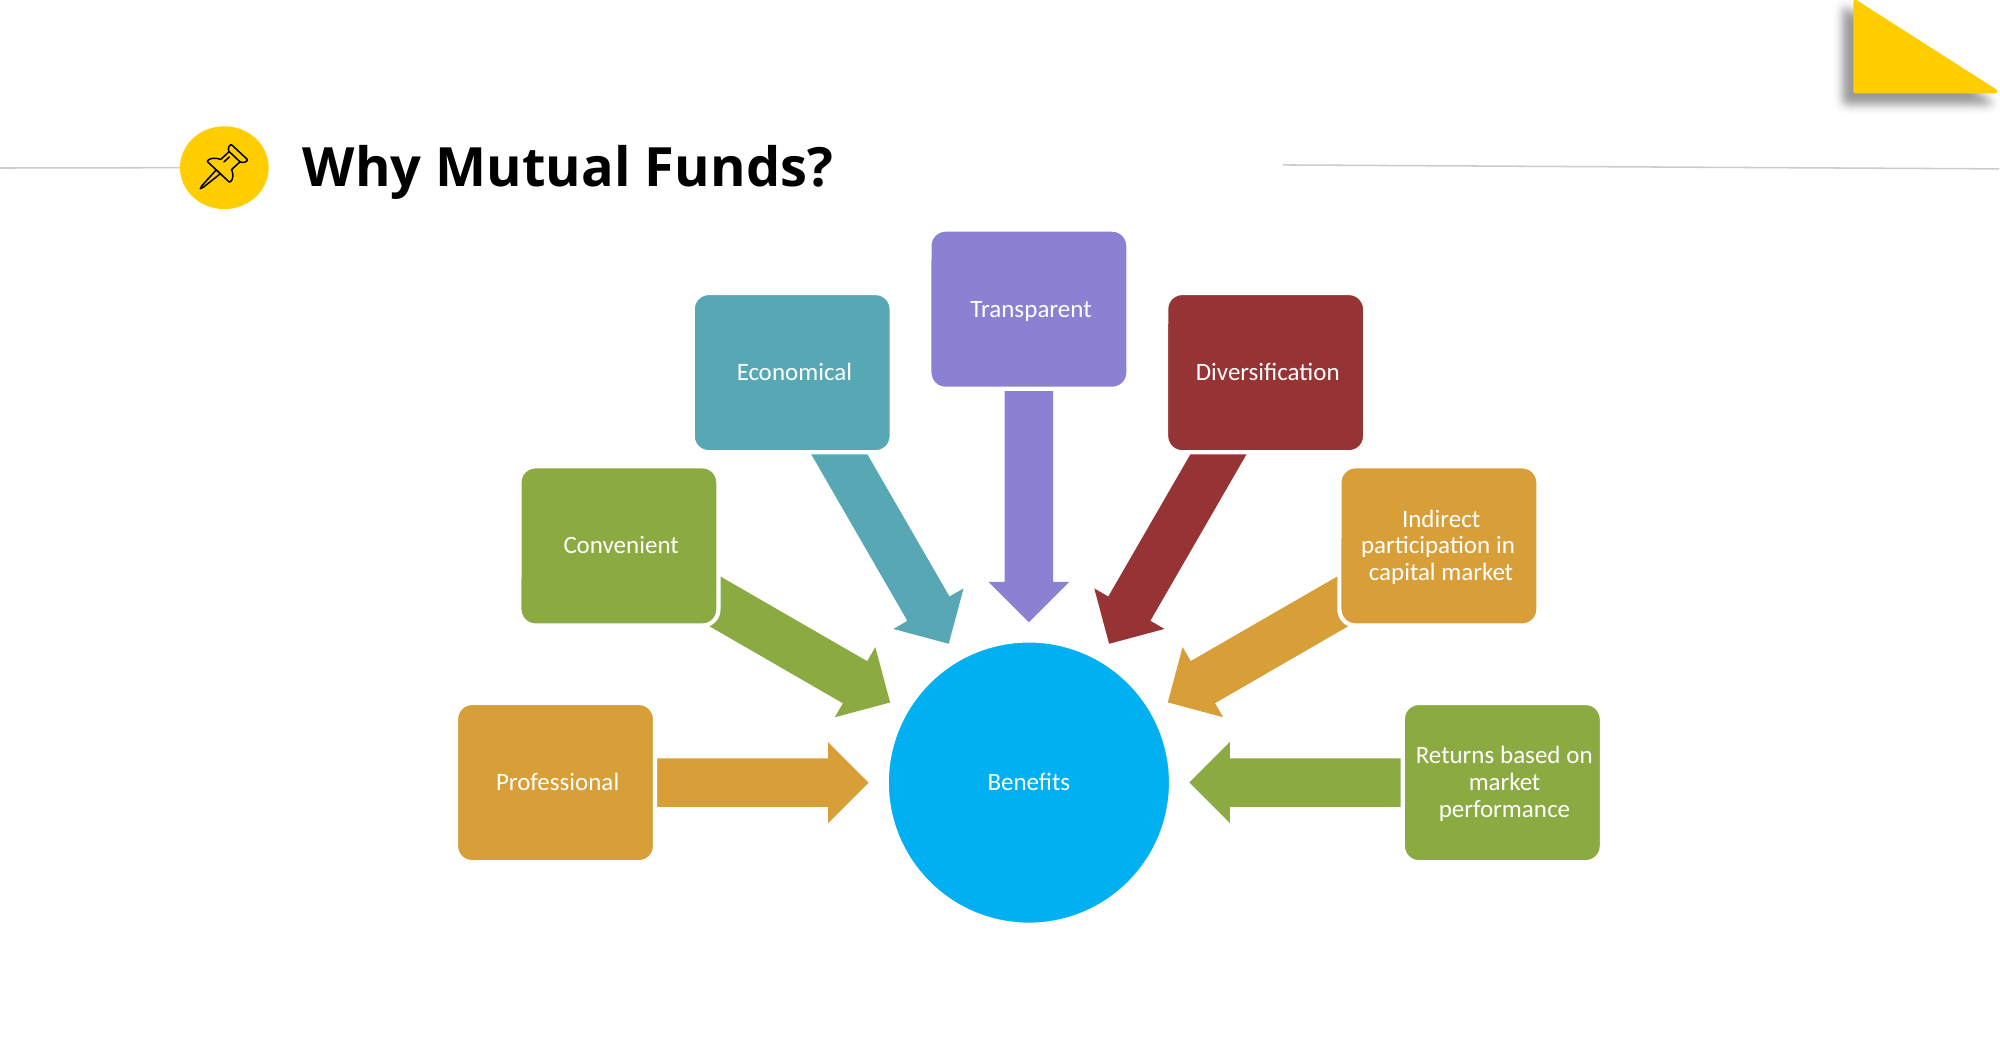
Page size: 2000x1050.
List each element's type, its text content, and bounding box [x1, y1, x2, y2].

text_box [1282, 164, 2000, 170]
text_box [179, 126, 269, 210]
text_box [370, 229, 1688, 926]
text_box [200, 144, 248, 189]
text_box Why Mutual Funds? [283, 120, 1283, 210]
